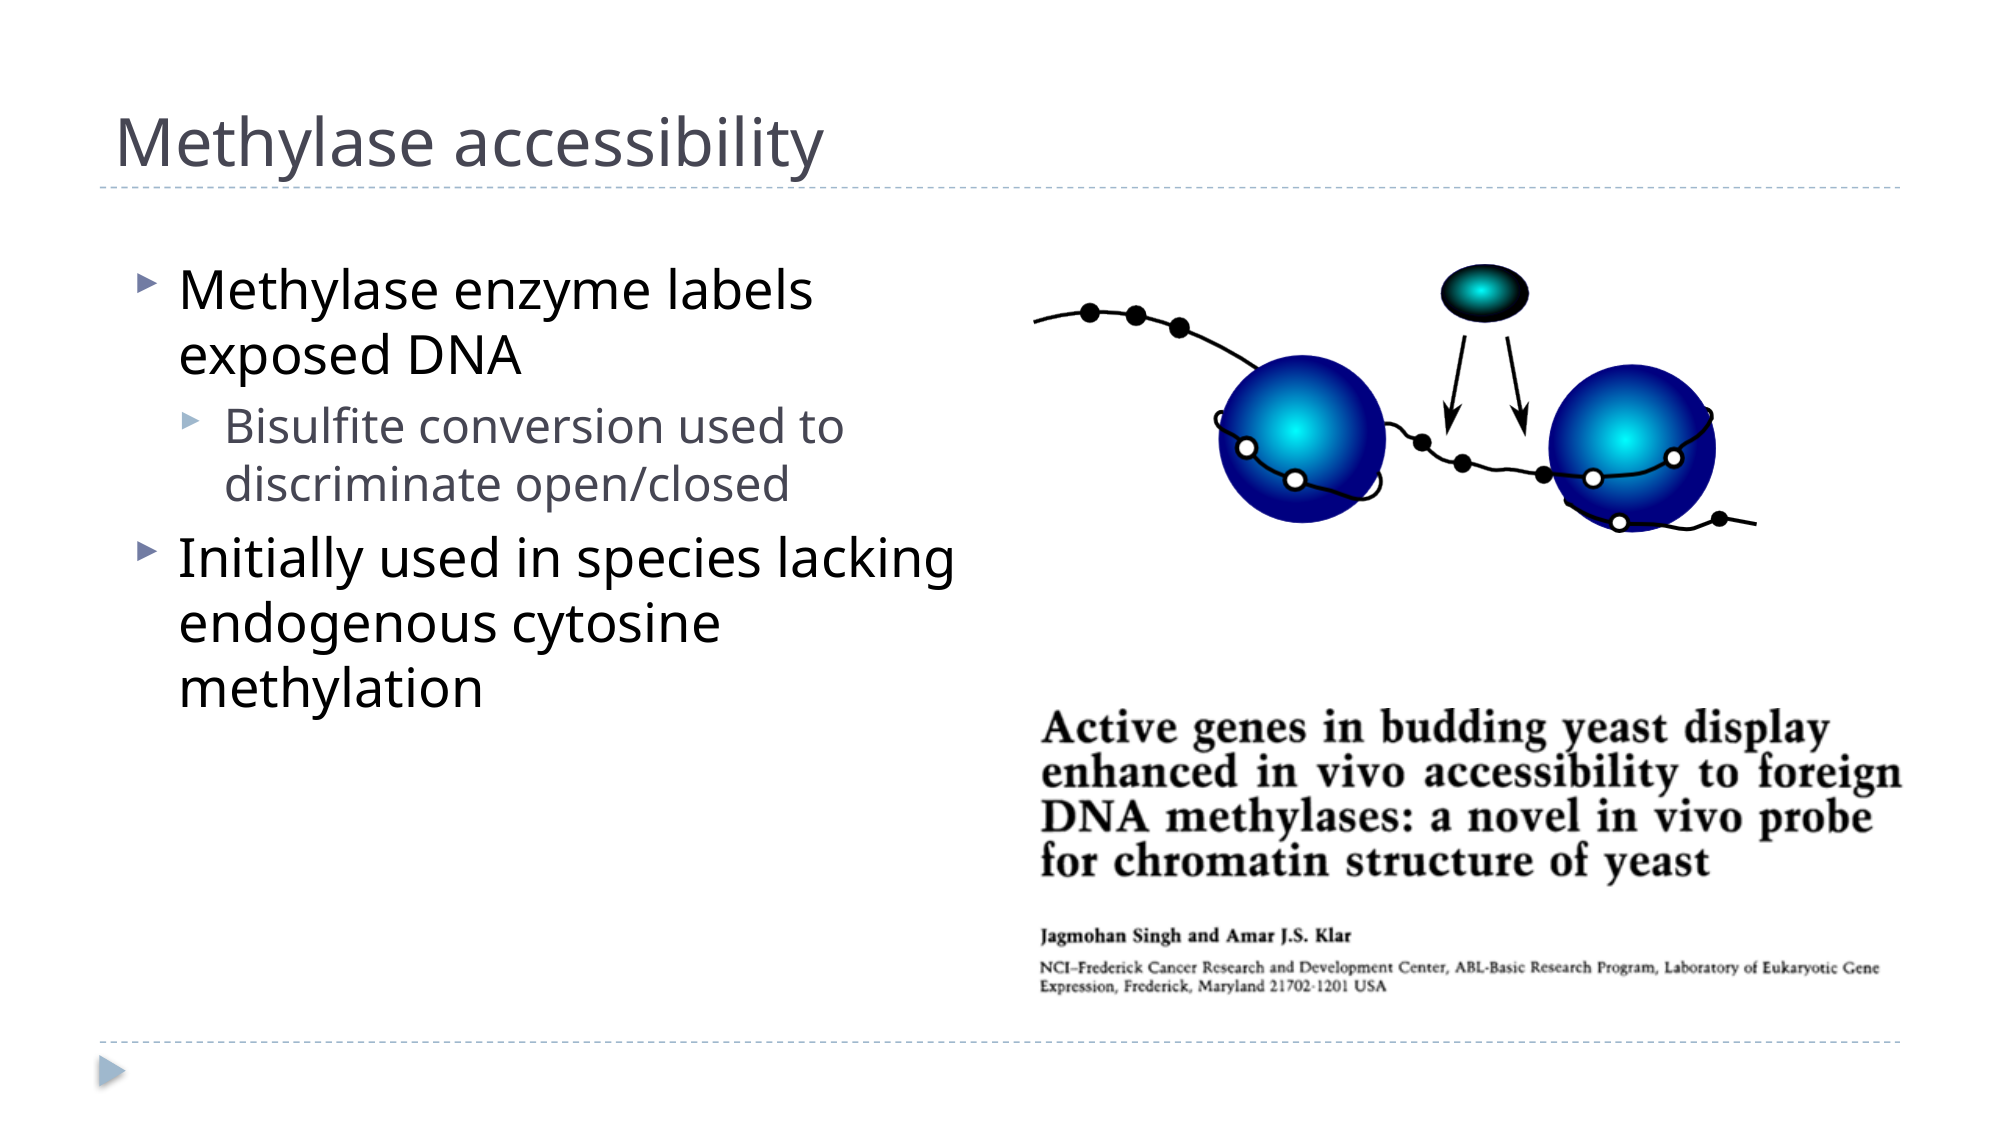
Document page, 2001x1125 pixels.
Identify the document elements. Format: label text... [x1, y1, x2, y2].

picture [1032, 264, 1757, 533]
list Methylase enzyme labels exposed DNA Bisulfite conversion used to discriminate open/closed Initially used in species lacking endogenous cytosine methylation [118, 248, 982, 962]
picture [1032, 708, 1907, 998]
title Methylase accessibility [99, 24, 1900, 188]
